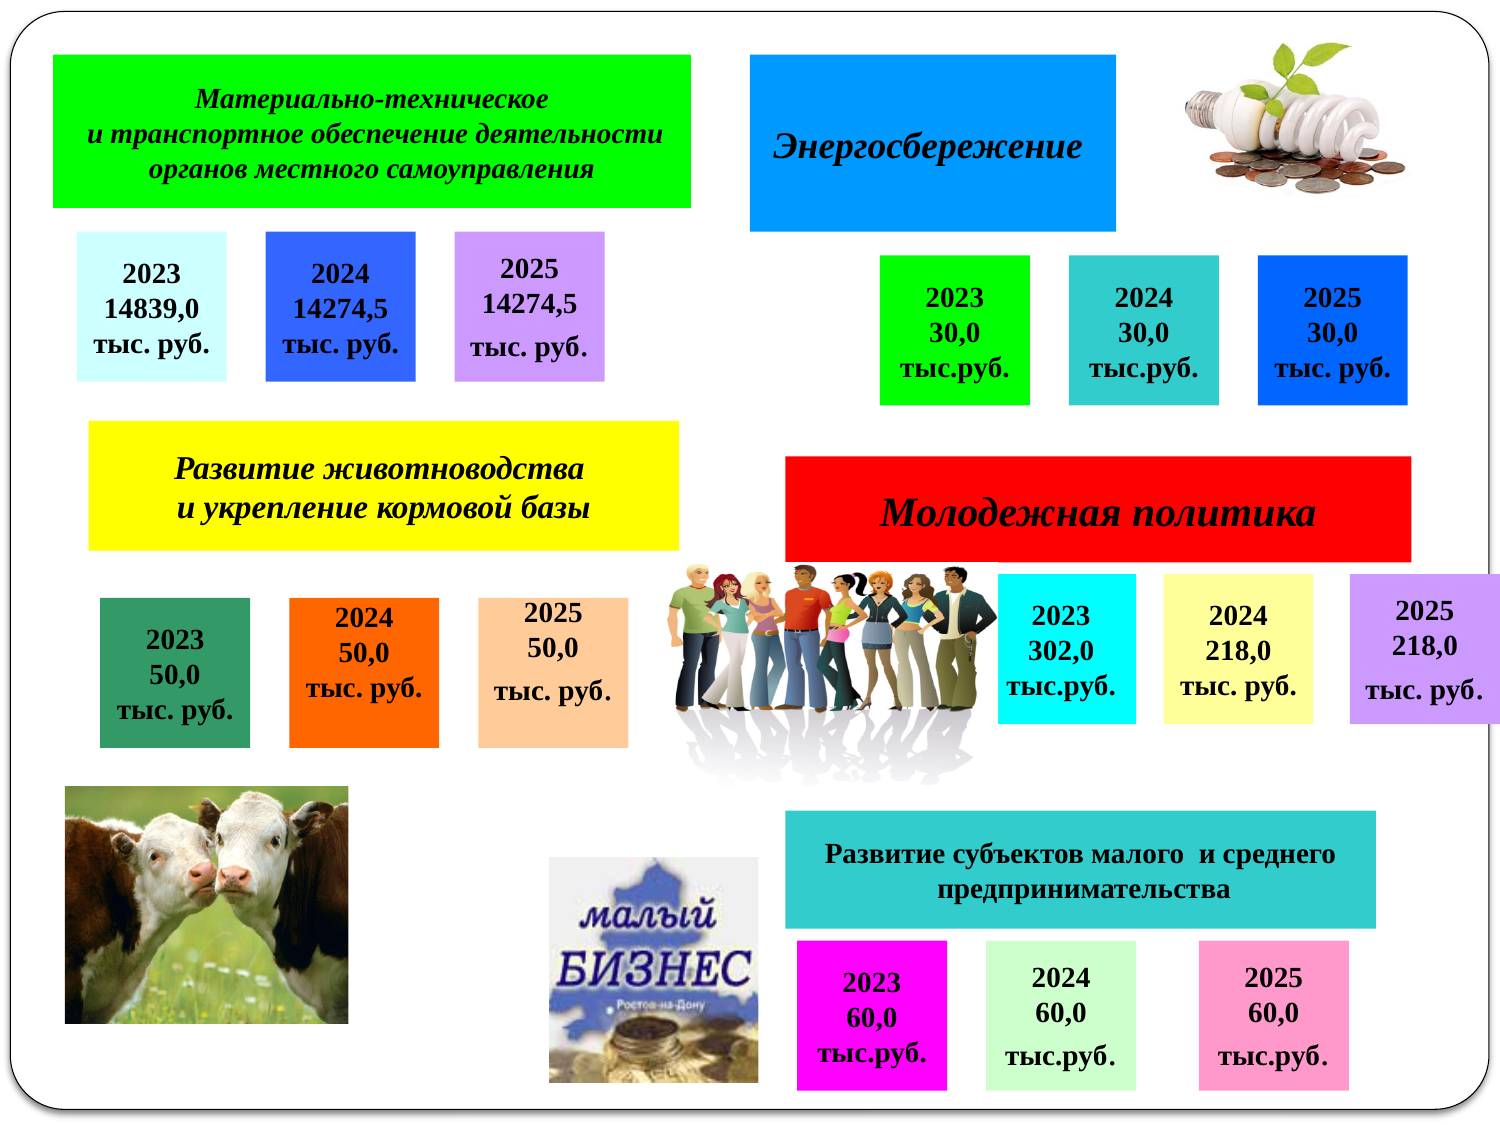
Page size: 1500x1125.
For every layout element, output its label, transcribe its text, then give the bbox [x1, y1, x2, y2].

text_box Развитие субъектов малого и среднего предпринимательства [785, 810, 1376, 929]
text_box 2023 14839,0 тыс. руб. [76, 231, 227, 382]
text_box 2025 218,0 тыс. руб. [1349, 574, 1500, 725]
text_box Материально-техническое и транспортное обеспечение деятельности органов местного самоуправления [53, 54, 691, 208]
text_box [64, 786, 349, 1024]
picture [1174, 42, 1412, 197]
text_box Энергосбережение [749, 54, 1117, 232]
text_box Молодежная политика [785, 456, 1412, 563]
text_box 2023 30,0 тыс.руб. [879, 255, 1030, 406]
text_box [549, 857, 759, 1083]
text_box 2025 14274,5 тыс. руб. [454, 231, 605, 382]
text_box 2025 60,0 тыс.руб. [1198, 940, 1349, 1091]
text_box 2024 60,0 тыс.руб. [986, 940, 1137, 1091]
text_box 2024 50,0 тыс. руб. [289, 597, 440, 748]
text_box 2023 302,0 тыс.руб. [999, 574, 1137, 725]
text_box 2024 30,0 тыс.руб. [1068, 255, 1219, 406]
text_box 2025 30,0 тыс. руб. [1257, 255, 1408, 406]
text_box Развитие животноводства и укрепление кормовой базы [88, 420, 680, 551]
text_box 2024 218,0 тыс. руб. [1163, 574, 1314, 725]
text_box [667, 562, 999, 787]
text_box 2023 60,0 тыс.руб. [797, 940, 948, 1091]
text_box 2024 14274,5 тыс. руб. [265, 231, 416, 382]
text_box 2025 50,0 тыс. руб. [478, 597, 629, 748]
text_box 2023 50,0 тыс. руб. [100, 597, 251, 748]
